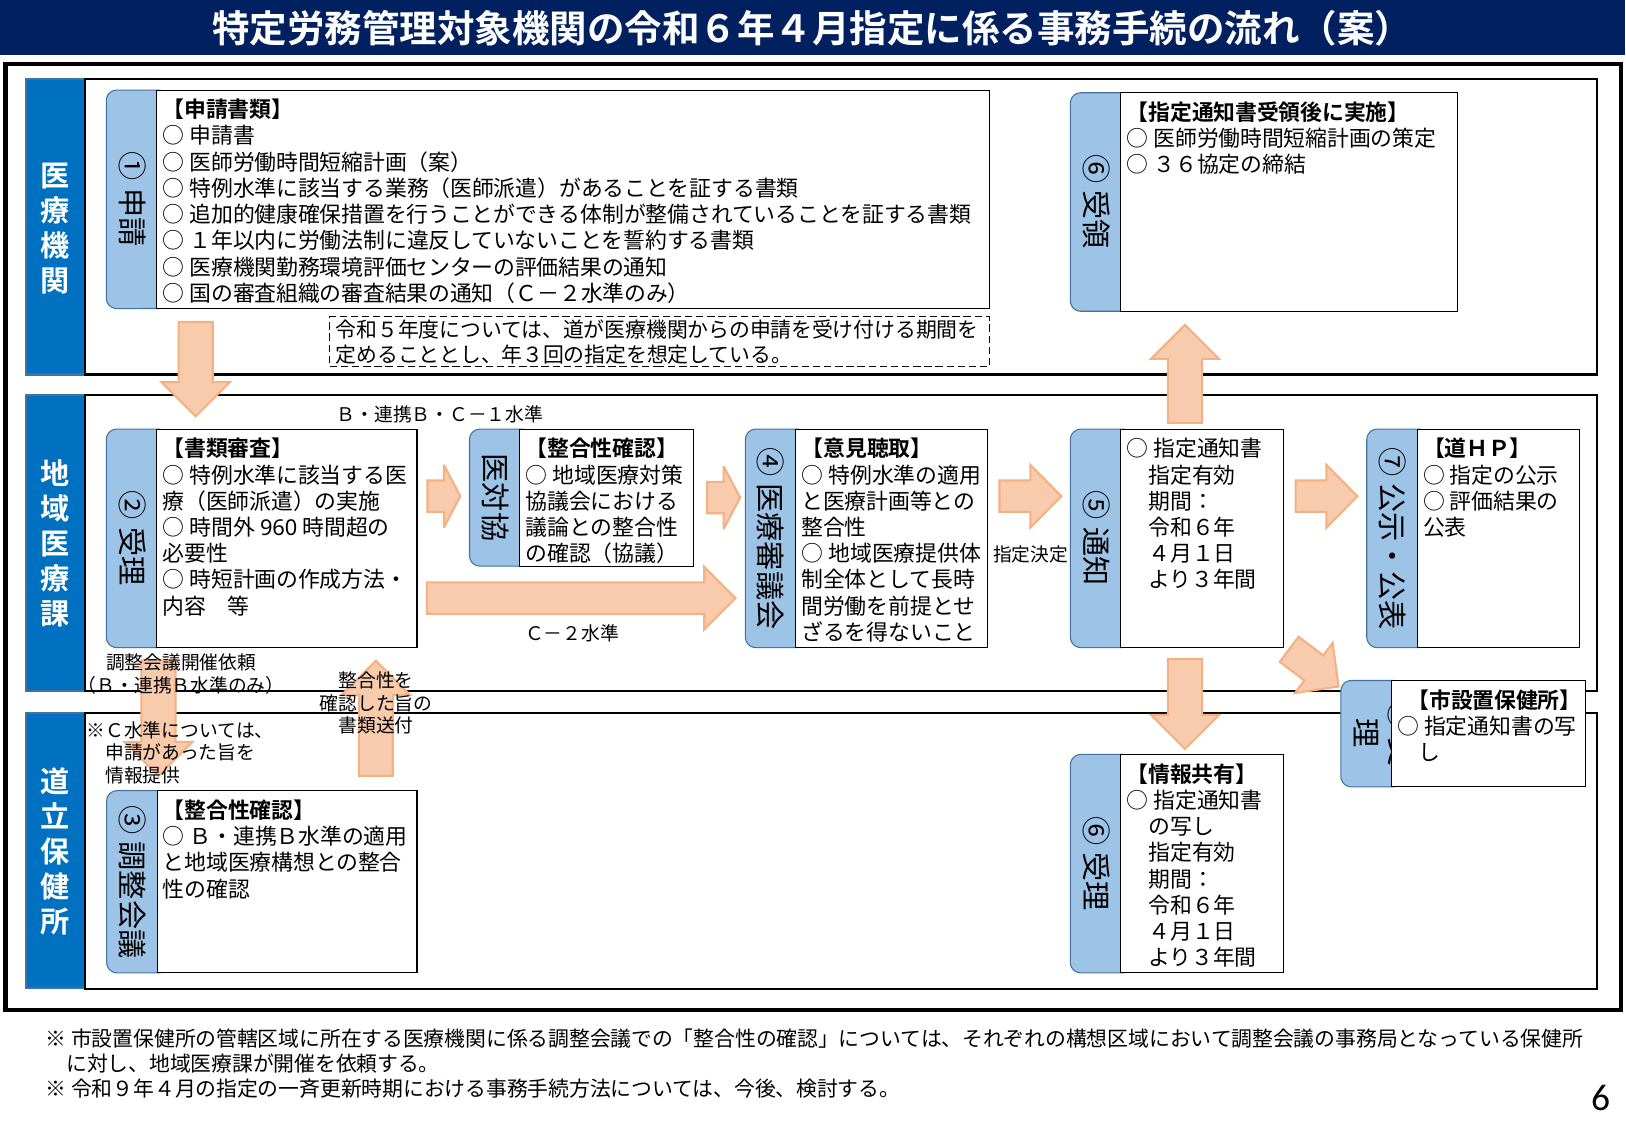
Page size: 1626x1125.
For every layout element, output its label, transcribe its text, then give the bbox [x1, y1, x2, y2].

text_box 医療機関 [25, 78, 84, 376]
text_box [1148, 323, 1222, 424]
slide_number 5 [1259, 1065, 1625, 1125]
text_box [84, 78, 1598, 376]
text_box [357, 744, 394, 777]
text_box 調整会議開催依頼 （Ｂ・連携Ｂ水準のみ） ※Ｃ水準については、 申請があった旨を 情報提供 [53, 643, 309, 794]
text_box ①申請 [105, 89, 156, 310]
text_box 【指定通知書受領後に実施】 ○医師労働時間短縮計画の策定 ○３６協定の締結 [1120, 92, 1459, 312]
text_box ※市設置保健所の管轄区域に所在する医療機関に係る調整会議での「整合性の確認」については、それぞれの構想区域において調整会議の事務局となっている保健所 に対し、地域医療課が開催を依頼する。 ※令和９年４月の指定の一斉更新時期における事務手続方法については、今後、検討する。 [30, 1025, 1616, 1101]
text_box 特定労務管理対象機関の令和６年４月指定に係る事務手続の流れ（案） [0, 0, 1625, 55]
text_box 指定決定 [978, 534, 1090, 573]
text_box ⑥受領 [1069, 91, 1125, 313]
text_box ⑥受理 [1339, 679, 1390, 788]
text_box [159, 320, 233, 418]
text_box [4, 63, 1622, 1011]
text_box 【申請書類】 ○申請書 ○医師労働時間短縮計画（案） ○特例水準に該当する業務（医師派遣）があることを証する書類 ○追加的健康確保措置を行うことができる体制が整備されていることを証する書類 ○１年以内に労働法制に違反していないことを誓約する書類 ○医療機関勤務環境評価センターの評価結果の通知 ○国の審査組織の審査結果の通知（Ｃ－２水準のみ） [156, 89, 991, 310]
text_box [1278, 635, 1340, 695]
text_box 整合性を 確認した旨の 書類送付 [309, 661, 468, 744]
text_box 令和５年度については、道が医療機関からの申請を受け付ける期間を定めることとし、年３回の指定を想定している。 [329, 316, 990, 367]
text_box 【市設置保健所】 ○指定通知書の写 し [1390, 679, 1587, 788]
